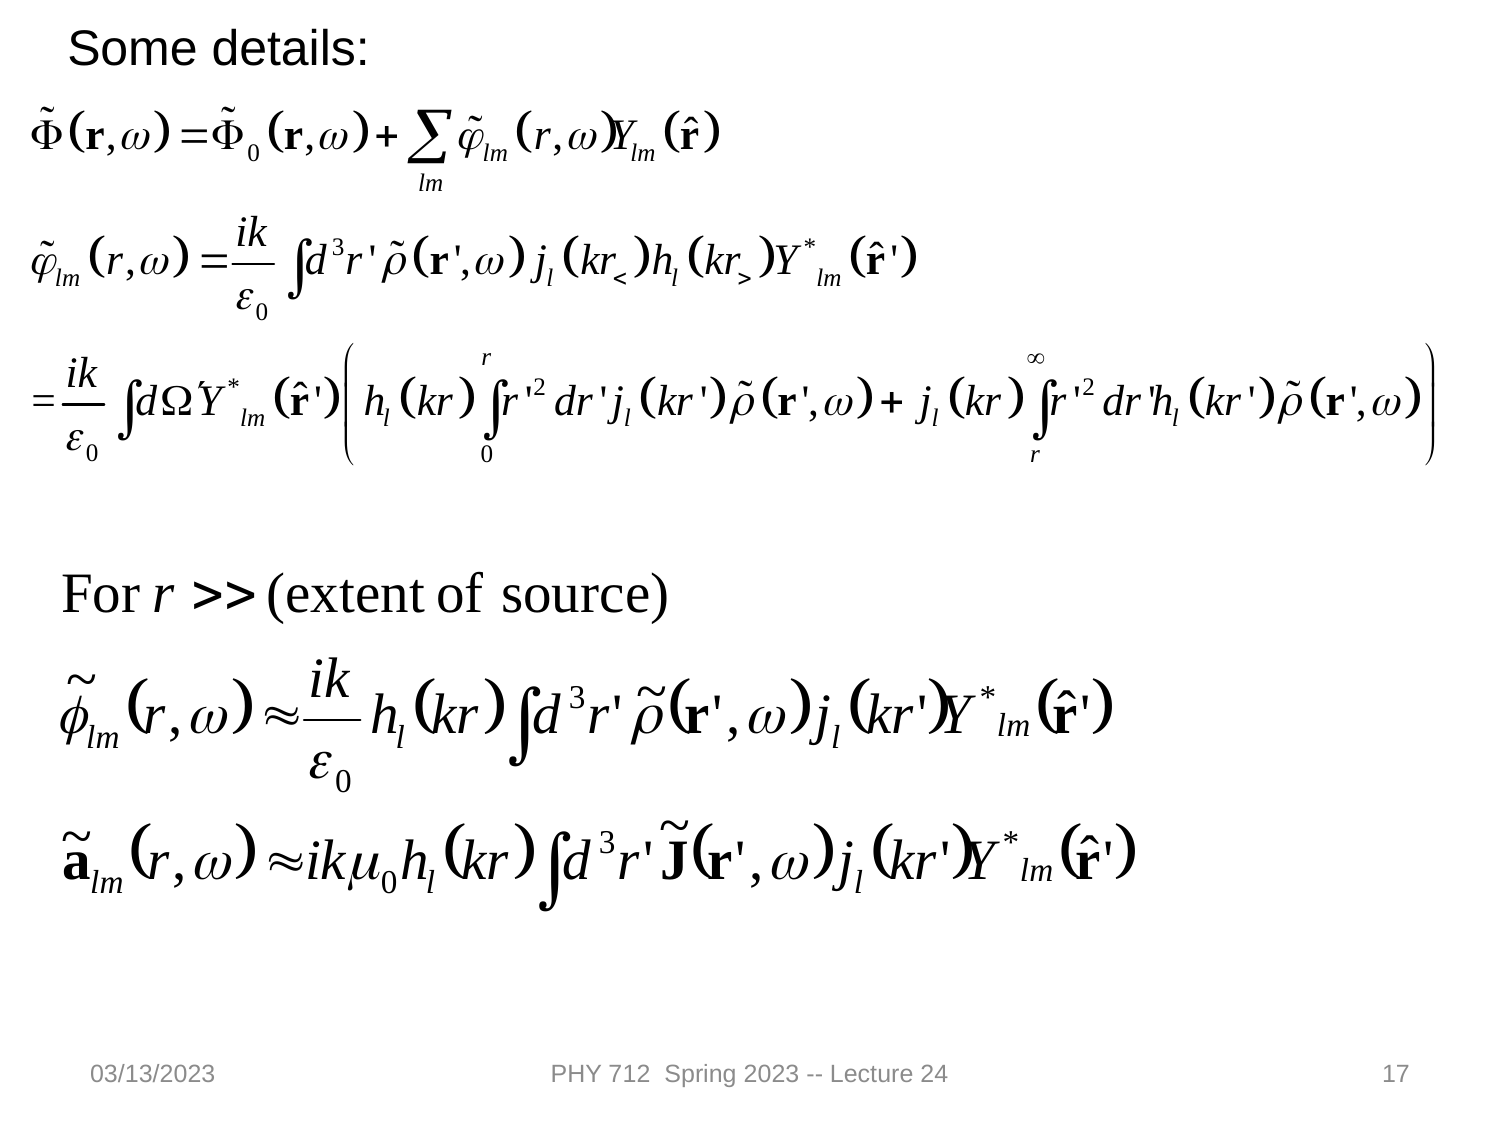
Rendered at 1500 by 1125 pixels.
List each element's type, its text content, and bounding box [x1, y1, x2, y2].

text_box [52, 562, 1141, 920]
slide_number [75, 1042, 425, 1103]
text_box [24, 99, 1449, 476]
text_box Some details: [52, 8, 1390, 84]
slide_number 17 [1074, 1042, 1425, 1103]
footer PHY 712 Spring 2023 -- Lecture 24 [512, 1042, 988, 1103]
